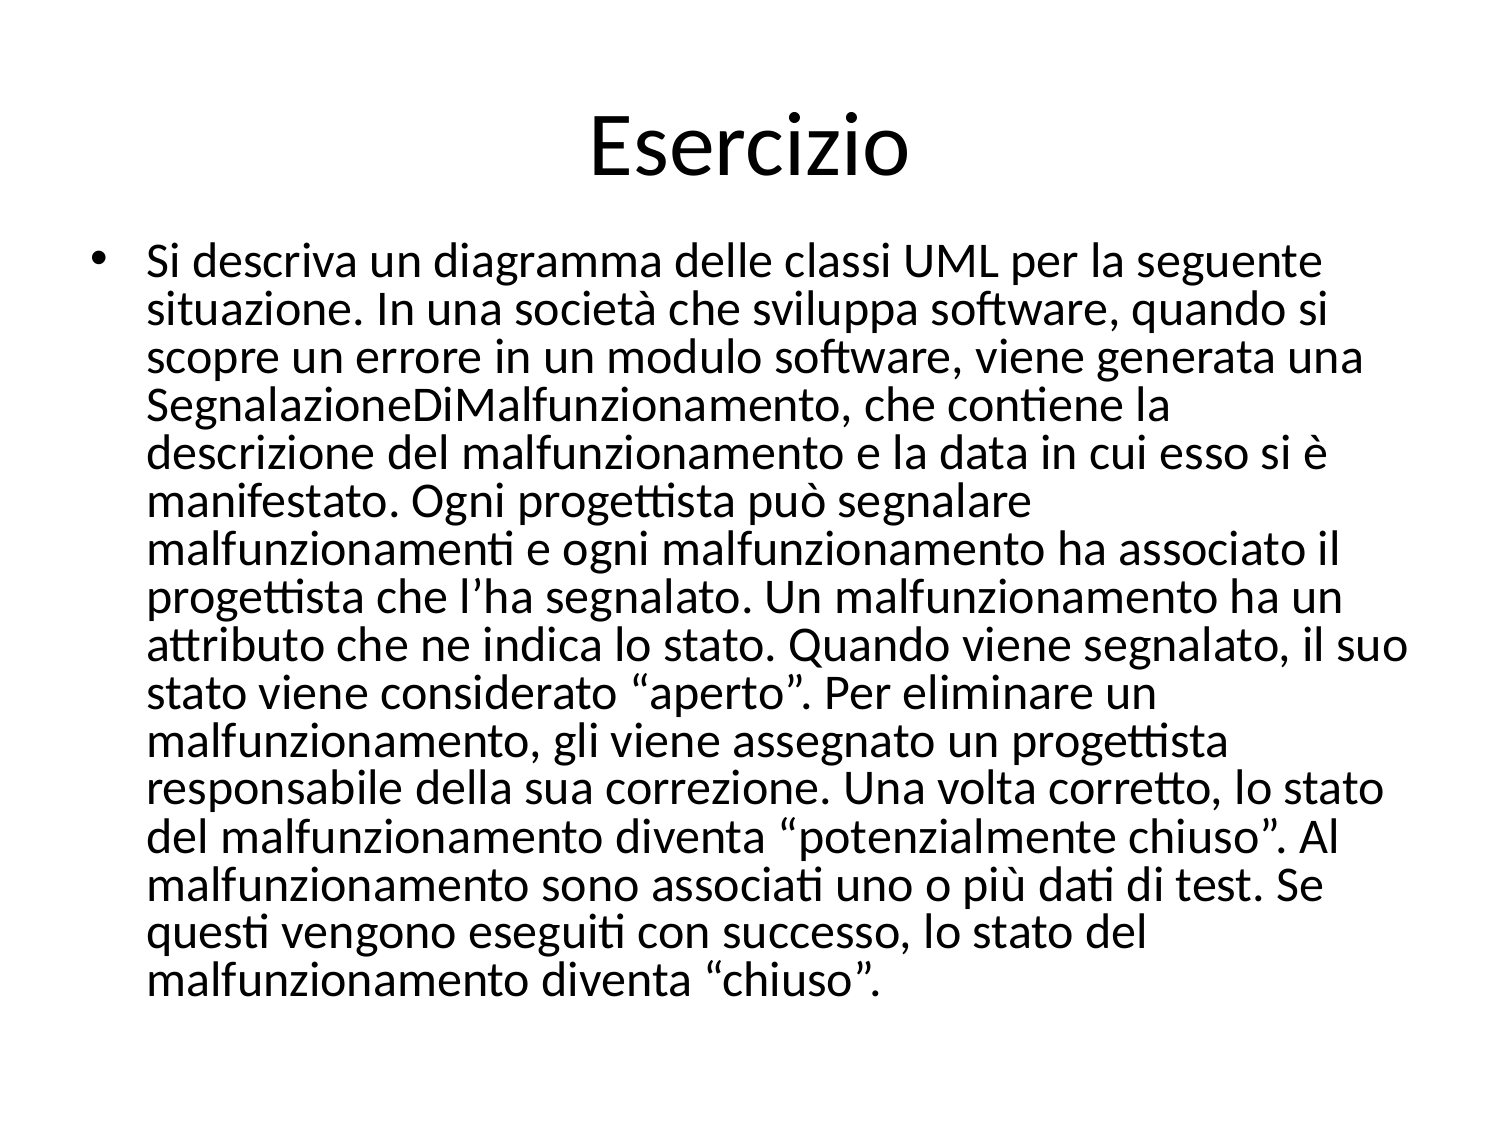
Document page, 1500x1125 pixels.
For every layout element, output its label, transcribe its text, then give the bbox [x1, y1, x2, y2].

list Si descriva un diagramma delle classi UML per la seguente situazione. In una società che sviluppa software, quando si scopre un errore in un modulo software, viene generata una SegnalazioneDiMalfunzionamento, che contiene la descrizione del malfunzionamento e la data in cui esso si è manifestato. Ogni progettista può segnalare malfunzionamenti e ogni malfunzionamento ha associato il progettista che l’ha segnalato. Un malfunzionamento ha un attributo che ne indica lo stato. Quando viene segnalato, il suo stato viene considerato “aperto”. Per eliminare un malfunzionamento, gli viene assegnato un progettista responsabile della sua correzione. Una volta corretto, lo stato del malfunzionamento diventa “potenzialmente chiuso”. Al malfunzionamento sono associati uno o più dati di test. Se questi vengono eseguiti con successo, lo stato del malfunzionamento diventa “chiuso”. [75, 231, 1425, 1064]
title Esercizio [75, 45, 1425, 231]
